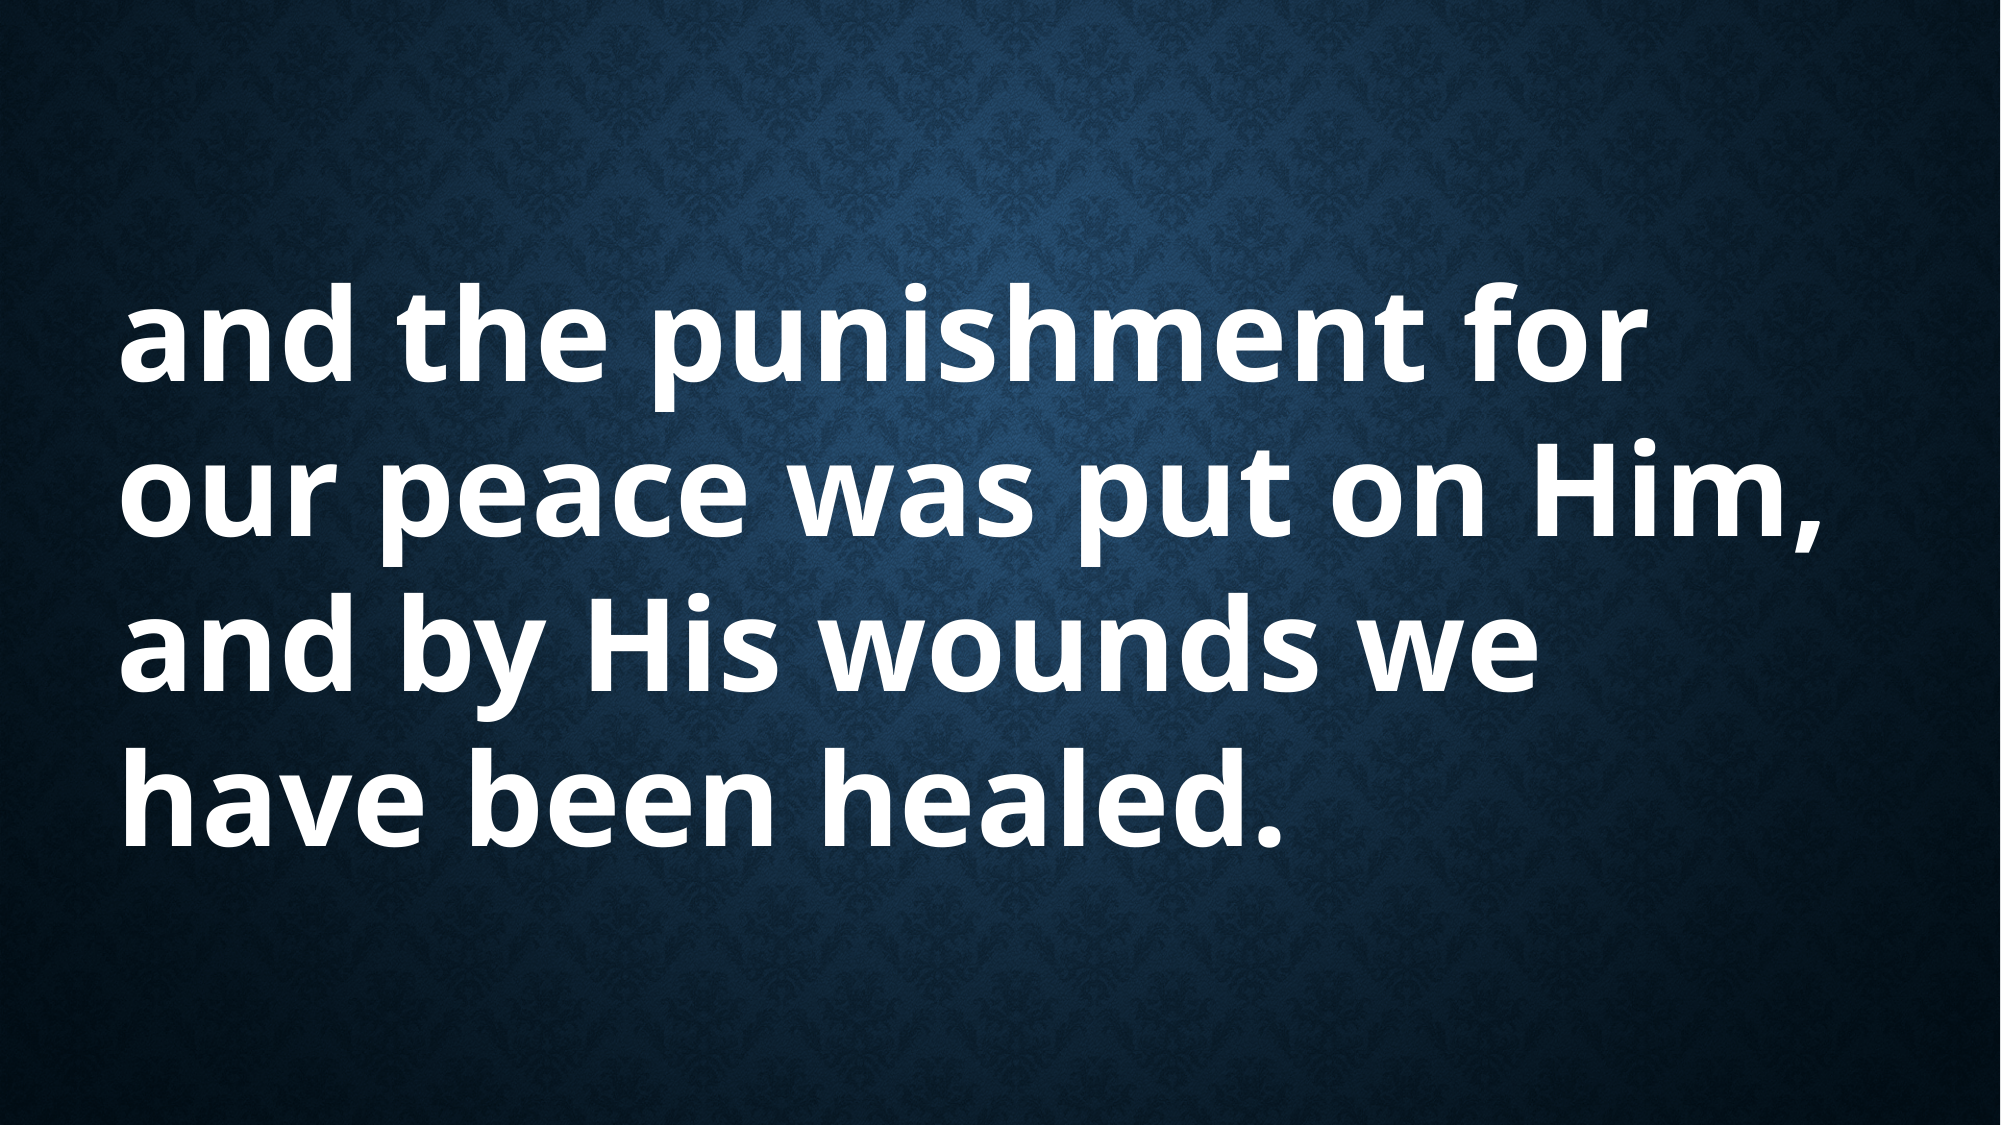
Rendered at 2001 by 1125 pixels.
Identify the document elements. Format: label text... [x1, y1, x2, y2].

text_box and the punishment for our peace was put on Him, and by His wounds we have been healed. [101, 245, 1893, 880]
